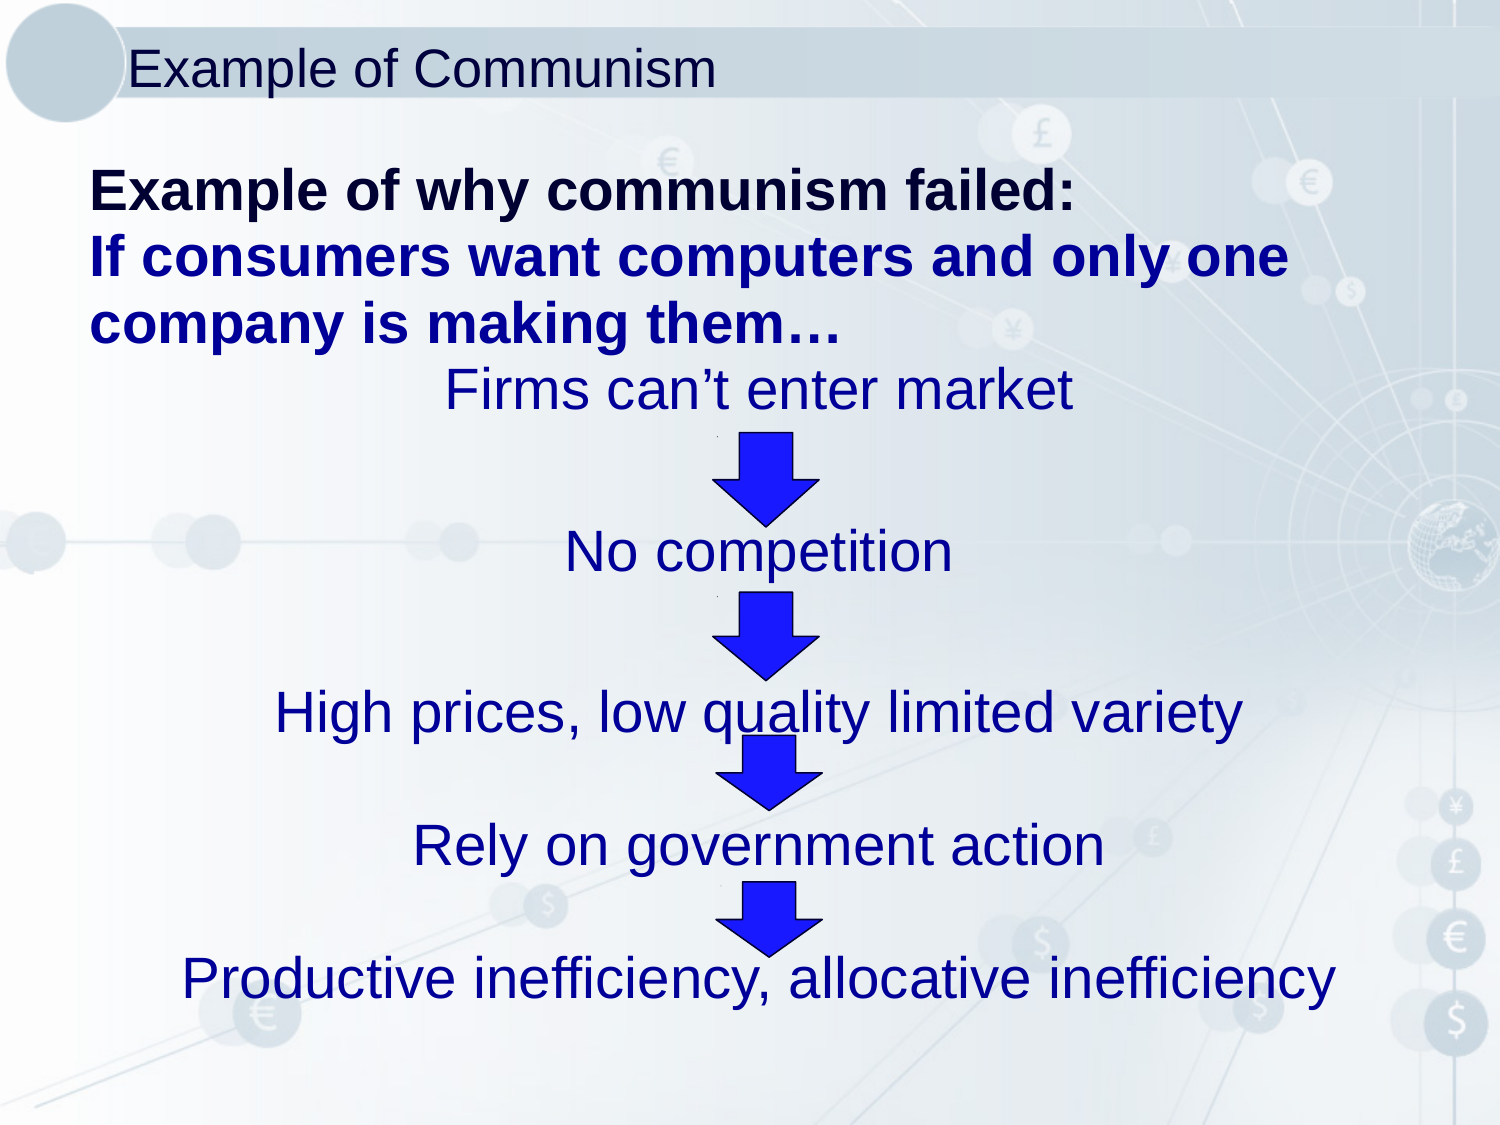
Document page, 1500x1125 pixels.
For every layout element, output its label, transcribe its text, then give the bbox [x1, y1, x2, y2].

text_box Example of why communism failed: If consumers want computers and only one company is making them… Firms can’t enter market No competition High prices, low quality limited variety Rely on government action Productive inefficiency, allocative inefficiency [75, 149, 1445, 1019]
text_box [712, 592, 820, 681]
text_box [712, 432, 820, 528]
title Example of Communism [111, 0, 1388, 149]
text_box [715, 735, 823, 811]
picture [0, 0, 1500, 1125]
text_box [715, 881, 823, 958]
